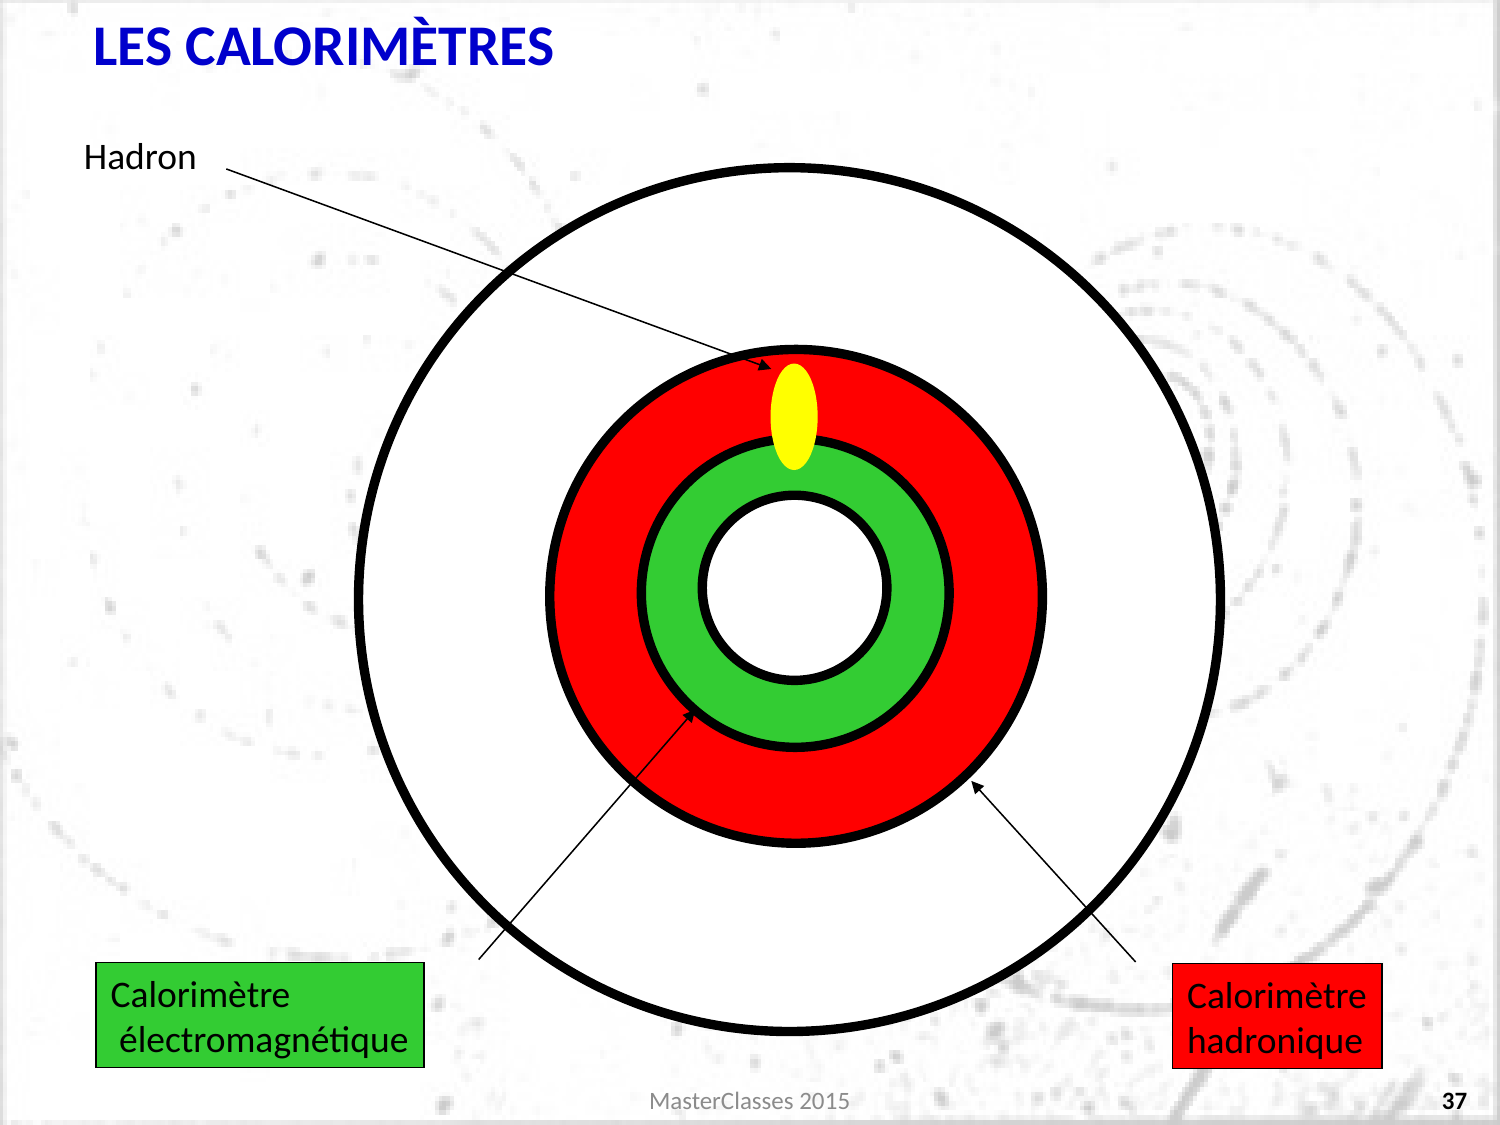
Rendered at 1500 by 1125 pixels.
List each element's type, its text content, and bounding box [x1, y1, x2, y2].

text_box [971, 780, 1136, 963]
title Les calorimètres [37, 0, 611, 86]
text_box Calorimètre électromagnétique [95, 962, 424, 1068]
text_box [641, 440, 950, 748]
text_box Hadron [69, 124, 212, 185]
text_box [508, 167, 1221, 1032]
text_box Calorimètre hadronique [1172, 963, 1383, 1069]
text_box [549, 349, 1043, 844]
text_box [771, 364, 817, 470]
text_box [226, 168, 772, 371]
text_box [358, 273, 735, 926]
footer MasterClasses 2015 [512, 1069, 988, 1125]
text_box [478, 709, 696, 960]
text_box [702, 495, 887, 681]
slide_number 37 [1132, 1069, 1483, 1125]
